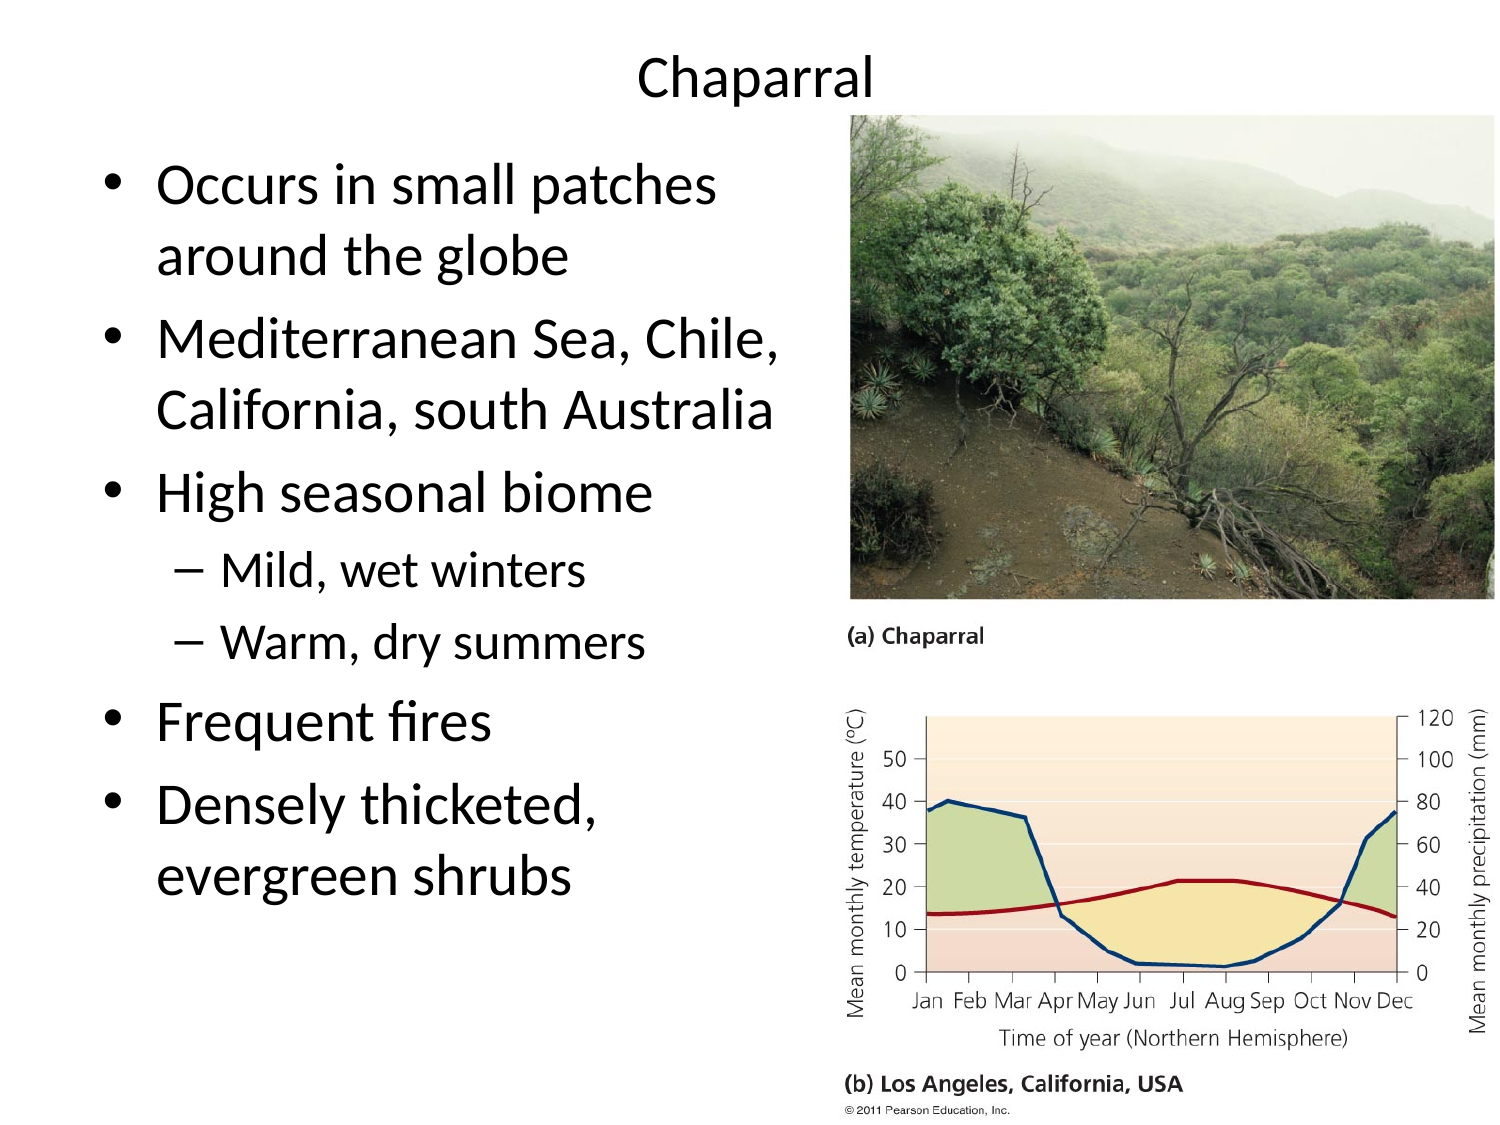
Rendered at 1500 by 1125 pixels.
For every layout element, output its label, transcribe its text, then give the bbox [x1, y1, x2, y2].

picture [839, 109, 1500, 1125]
list Occurs in small patches around the globe Mediterranean Sea, Chile, California, south Australia High seasonal biome Mild, wet winters Warm, dry summers Frequent fires Densely thicketed, evergreen shrubs [87, 137, 800, 959]
title Chaparral [43, 29, 1469, 118]
